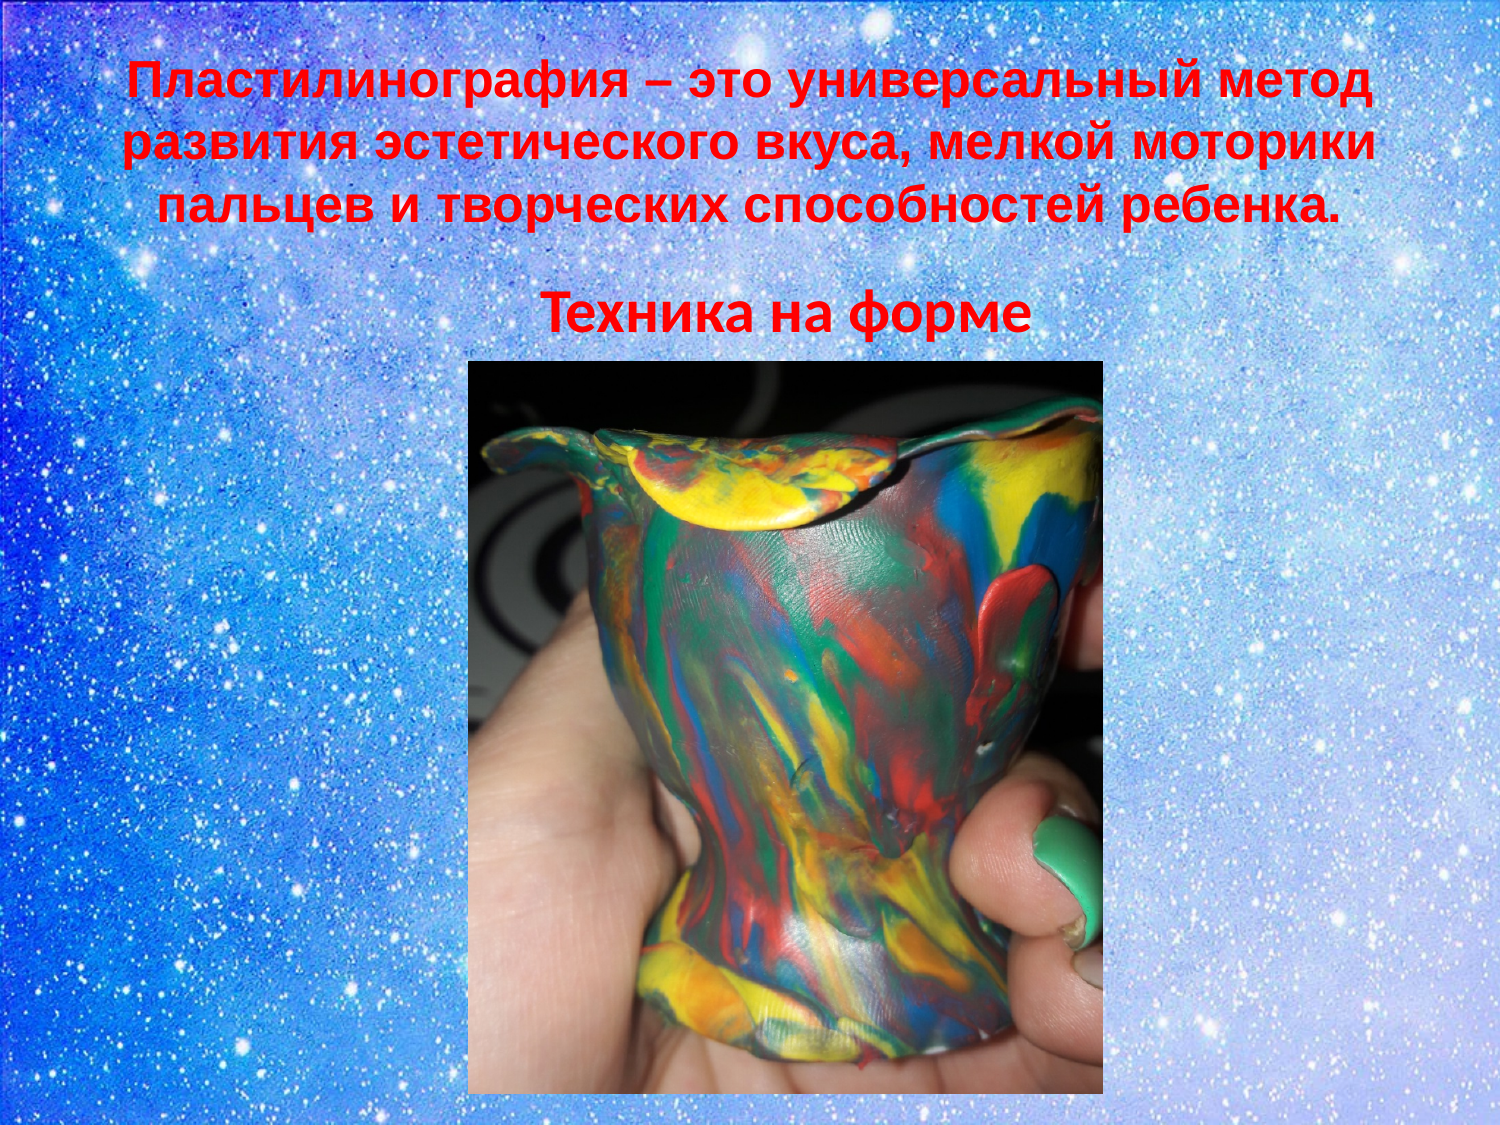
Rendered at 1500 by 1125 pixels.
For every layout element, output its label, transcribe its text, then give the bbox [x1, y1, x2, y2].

picture [0, 0, 1500, 1125]
list Техника на форме [75, 262, 1425, 1005]
title Пластилинография – это универсальный метод развития эстетического вкуса, мелкой моторики пальцев и творческих способностей ребенка. [75, 45, 1425, 233]
